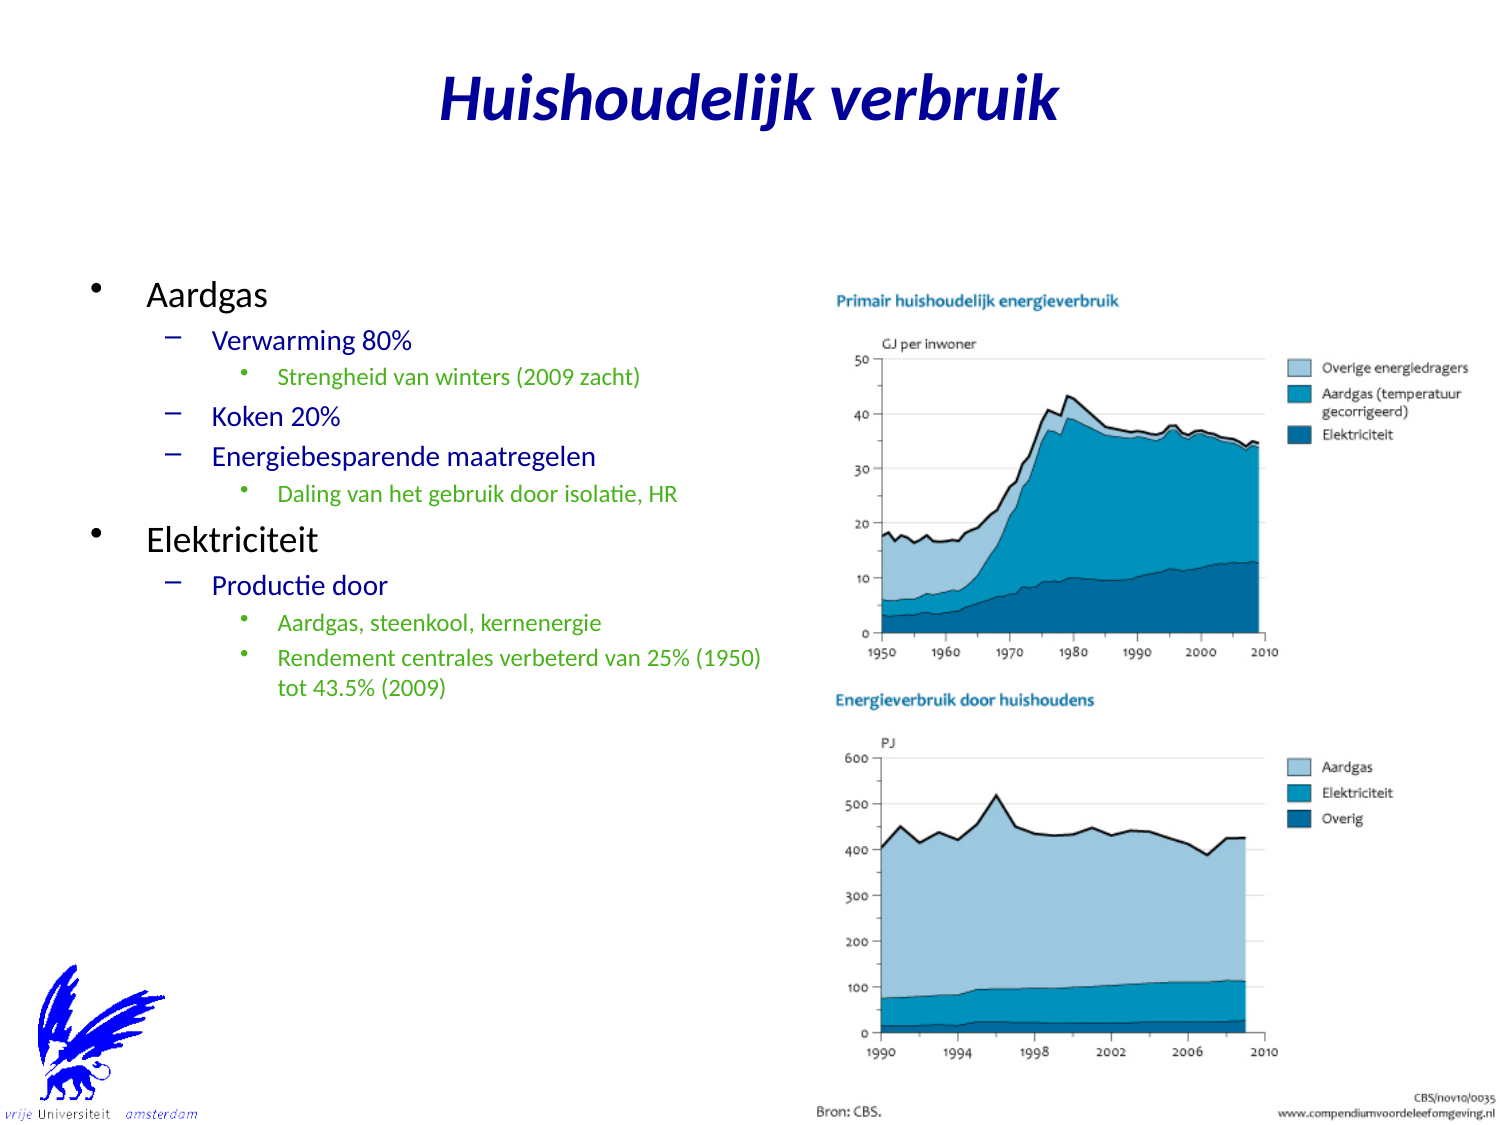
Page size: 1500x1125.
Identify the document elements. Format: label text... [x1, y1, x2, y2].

list Aardgas Verwarming 80% Strengheid van winters (2009 zacht) Koken 20% Energiebesparende maatregelen Daling van het gebruik door isolatie, HR Elektriciteit Productie door Aardgas, steenkool, kernenergie Rendement centrales verbeterd van 25% (1950) tot 43.5% (2009) [73, 261, 789, 1006]
title Huishoudelijk verbruik [0, 0, 1500, 188]
picture [812, 266, 1500, 1125]
picture [0, 960, 200, 1125]
